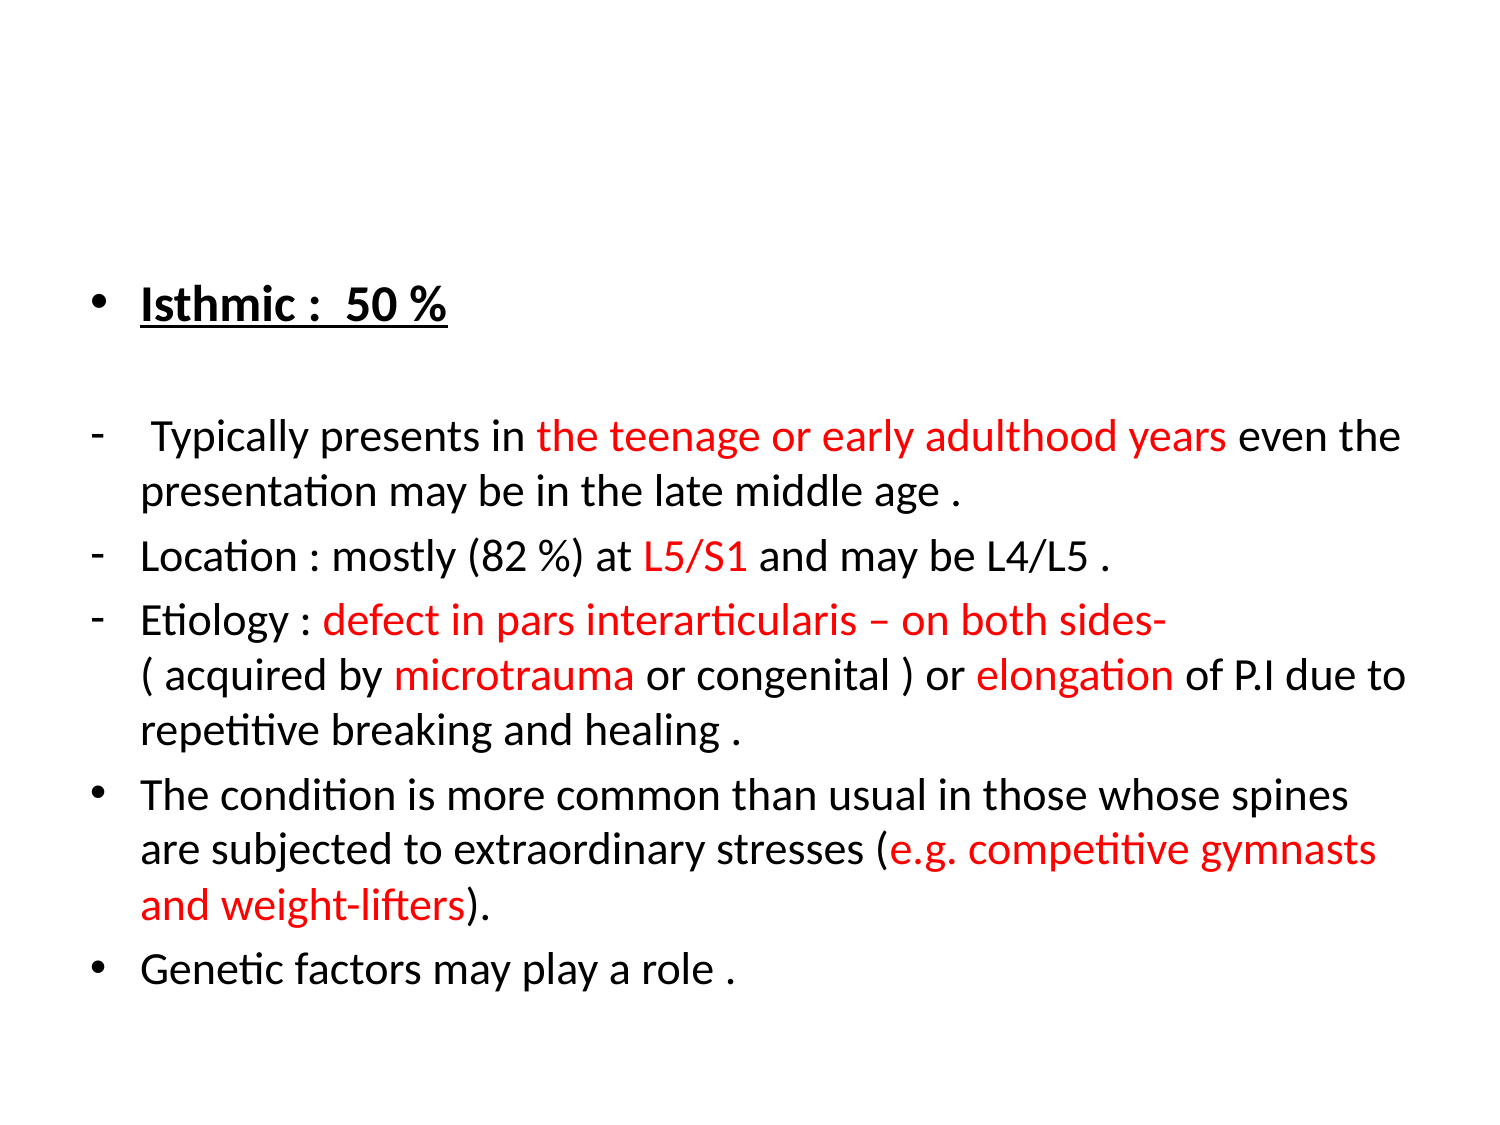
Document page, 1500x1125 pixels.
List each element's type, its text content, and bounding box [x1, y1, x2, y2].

list Isthmic : 50 % Typically presents in the teenage or early adulthood years even the presentation may be in the late middle age . Location : mostly (82 %) at L5/S1 and may be L4/L5 . Etiology : defect in pars interarticularis – on both sides- ( acquired by microtrauma or congenital ) or elongation of P.I due to repetitive breaking and healing . The condition is more common than usual in those whose spines are subjected to extraordinary stresses (e.g. competitive gymnasts and weight-lifters). Genetic factors may play a role . [75, 262, 1425, 1005]
